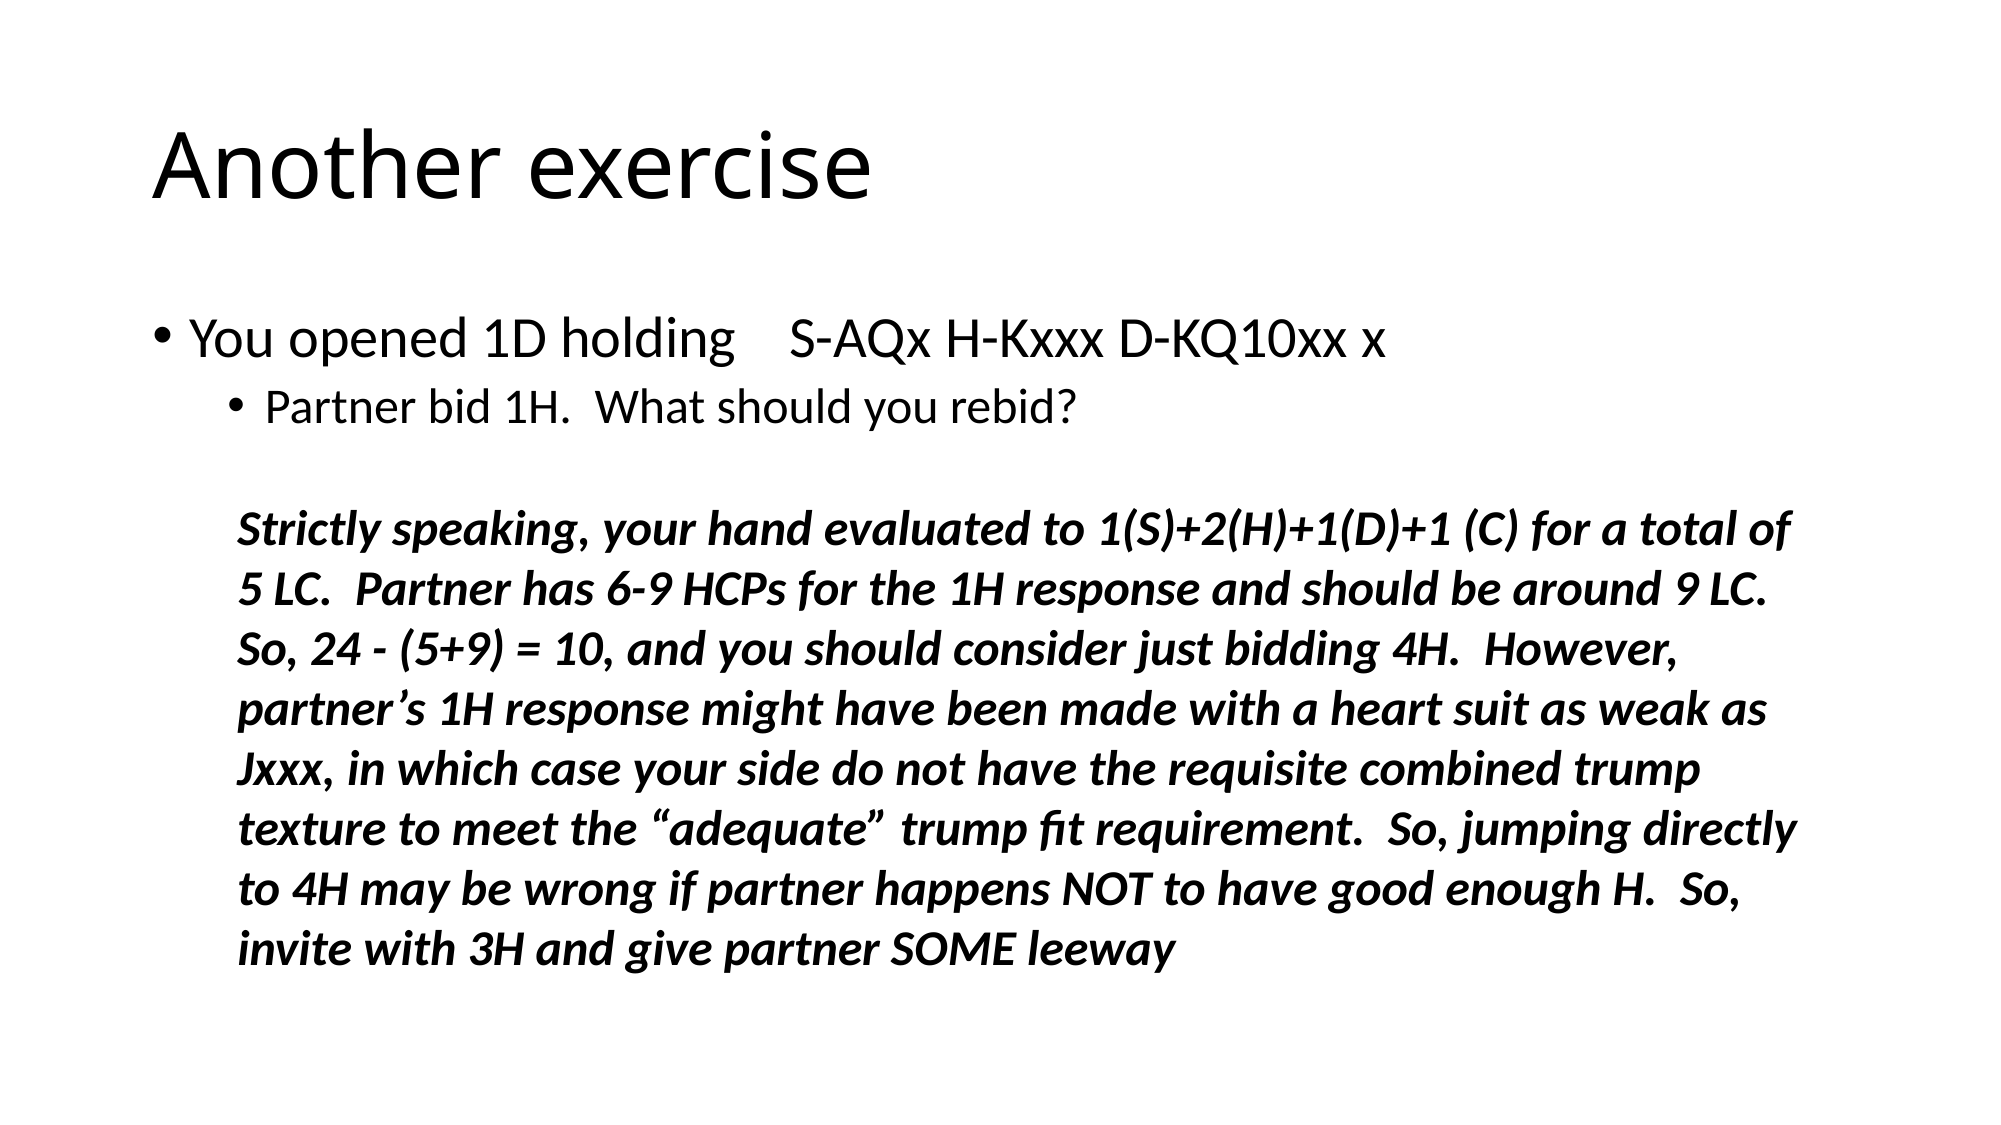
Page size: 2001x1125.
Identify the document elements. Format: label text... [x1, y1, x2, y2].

text_box Strictly speaking, your hand evaluated to 1(S)+2(H)+1(D)+1 (C) for a total of 5 LC. Partner has 6-9 HCPs for the 1H response and should be around 9 LC. So, 24 - (5+9) = 10, and you should consider just bidding 4H. However, partner’s 1H response might have been made with a heart suit as weak as Jxxx, in which case your side do not have the requisite combined trump texture to meet the “adequate” trump fit requirement. So, jumping directly to 4H may be wrong if partner happens NOT to have good enough H. So, invite with 3H and give partner SOME leeway [222, 487, 1815, 983]
list You opened 1D holding S-AQx H-Kxxx D-KQ10xx x Partner bid 1H. What should you rebid? [137, 299, 1863, 1014]
title Another exercise [137, 59, 1863, 278]
